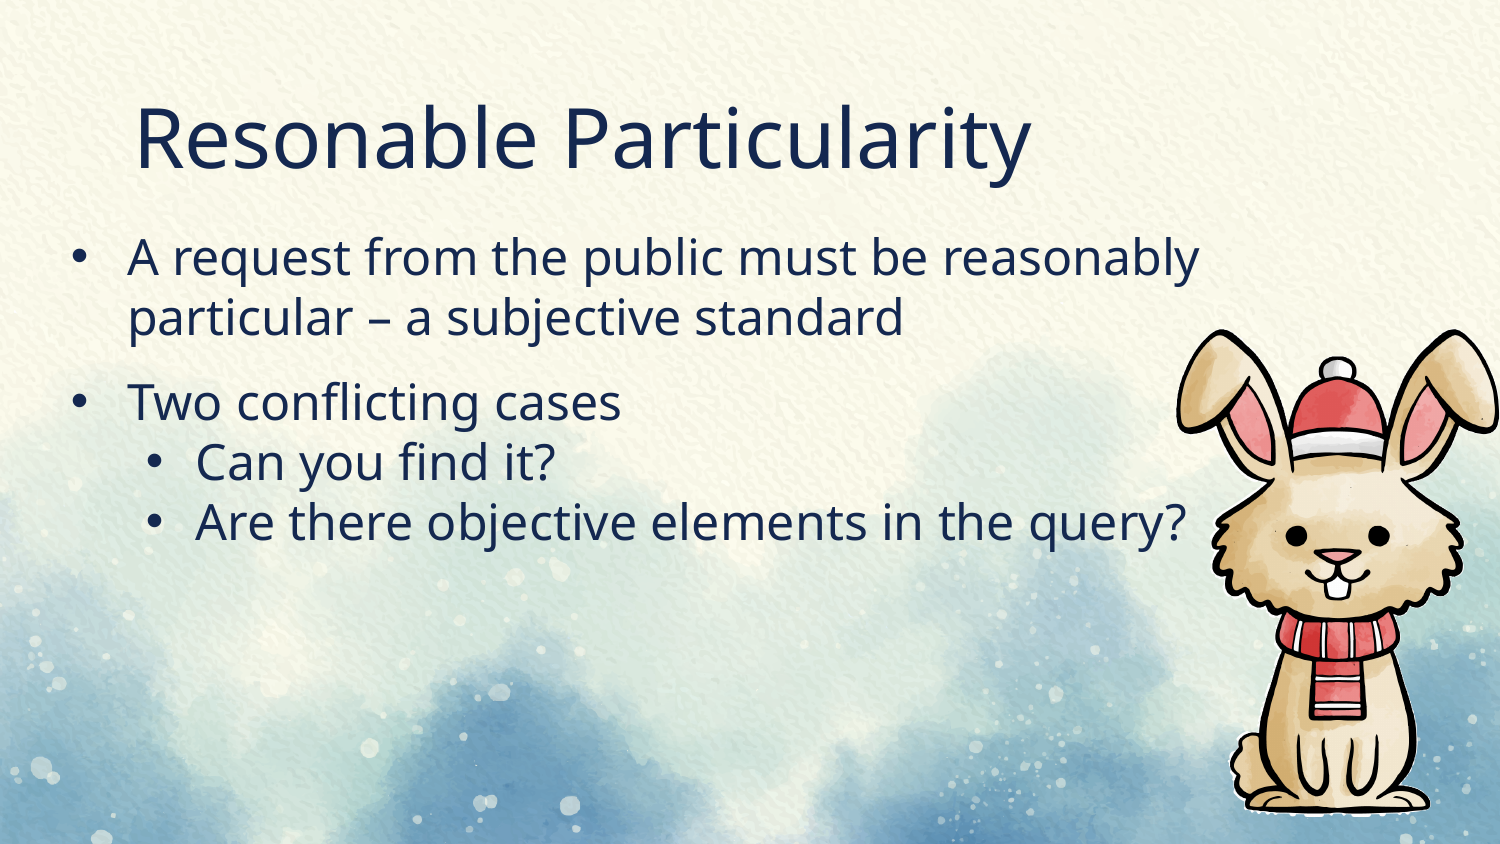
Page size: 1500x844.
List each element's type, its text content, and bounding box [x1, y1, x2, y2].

title Resonable Particularity [118, 88, 1382, 183]
list A request from the public must be reasonably particular – a subjective standard Two conflicting cases Can you find it? Are there objective elements in the query? [30, 135, 1295, 671]
picture [0, 0, 1500, 844]
